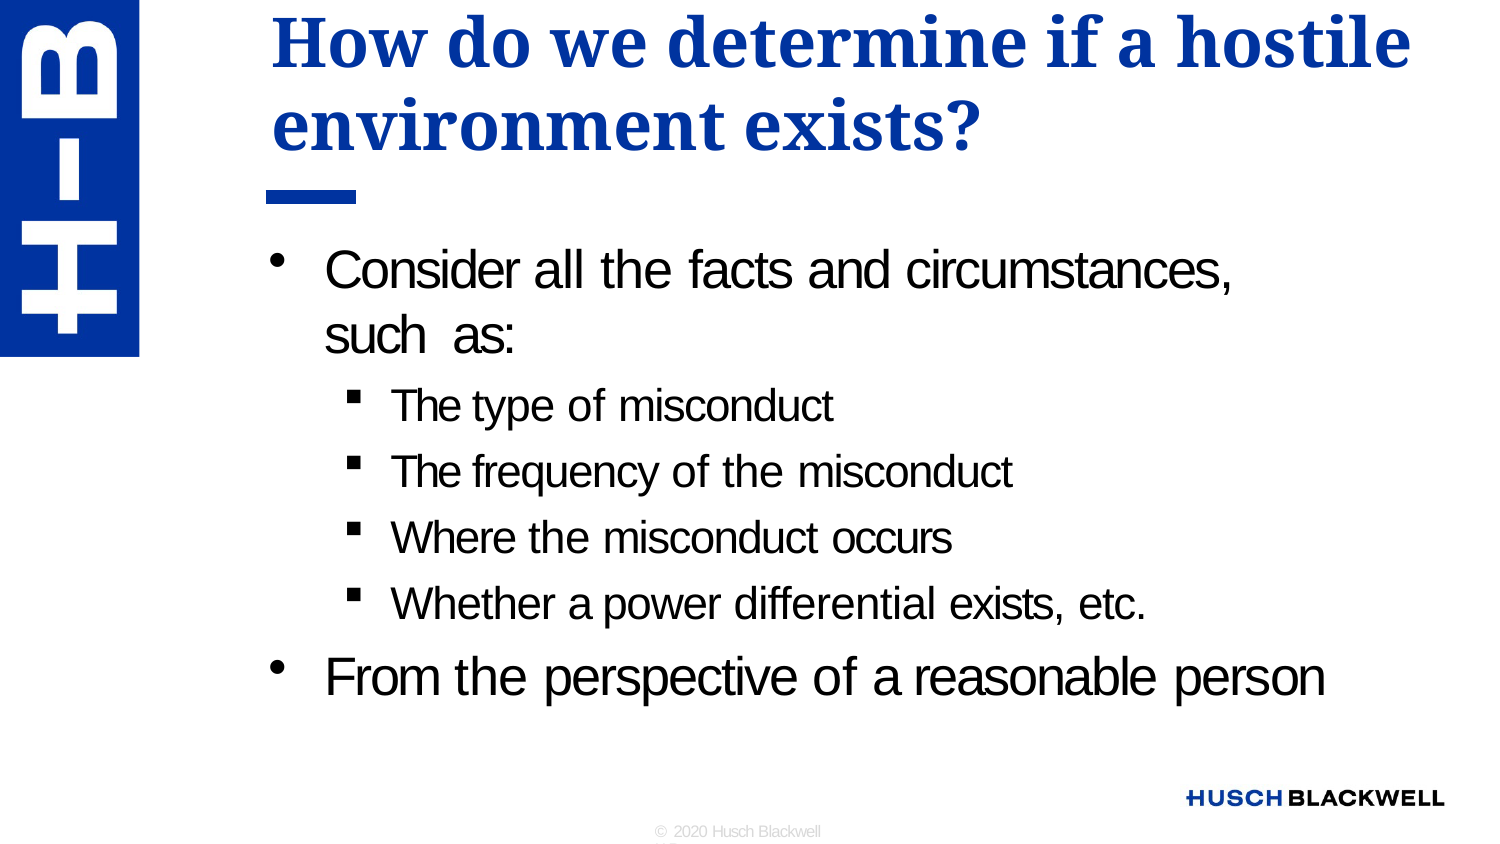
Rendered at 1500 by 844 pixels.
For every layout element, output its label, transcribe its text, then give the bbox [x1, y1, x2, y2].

title How do we determine if a hostile environment exists? [140, 0, 1435, 165]
text_box [0, 0, 140, 357]
text_box Consider all the facts and circumstances, such as: The type of misconduct The frequency of the misconduct Where the misconduct occurs Whether a power differential exists, etc. From the perspective of a reasonable person [266, 231, 1332, 706]
footer © 2020 Husch Blackwell LLP [652, 823, 847, 844]
text_box [1180, 784, 1448, 807]
